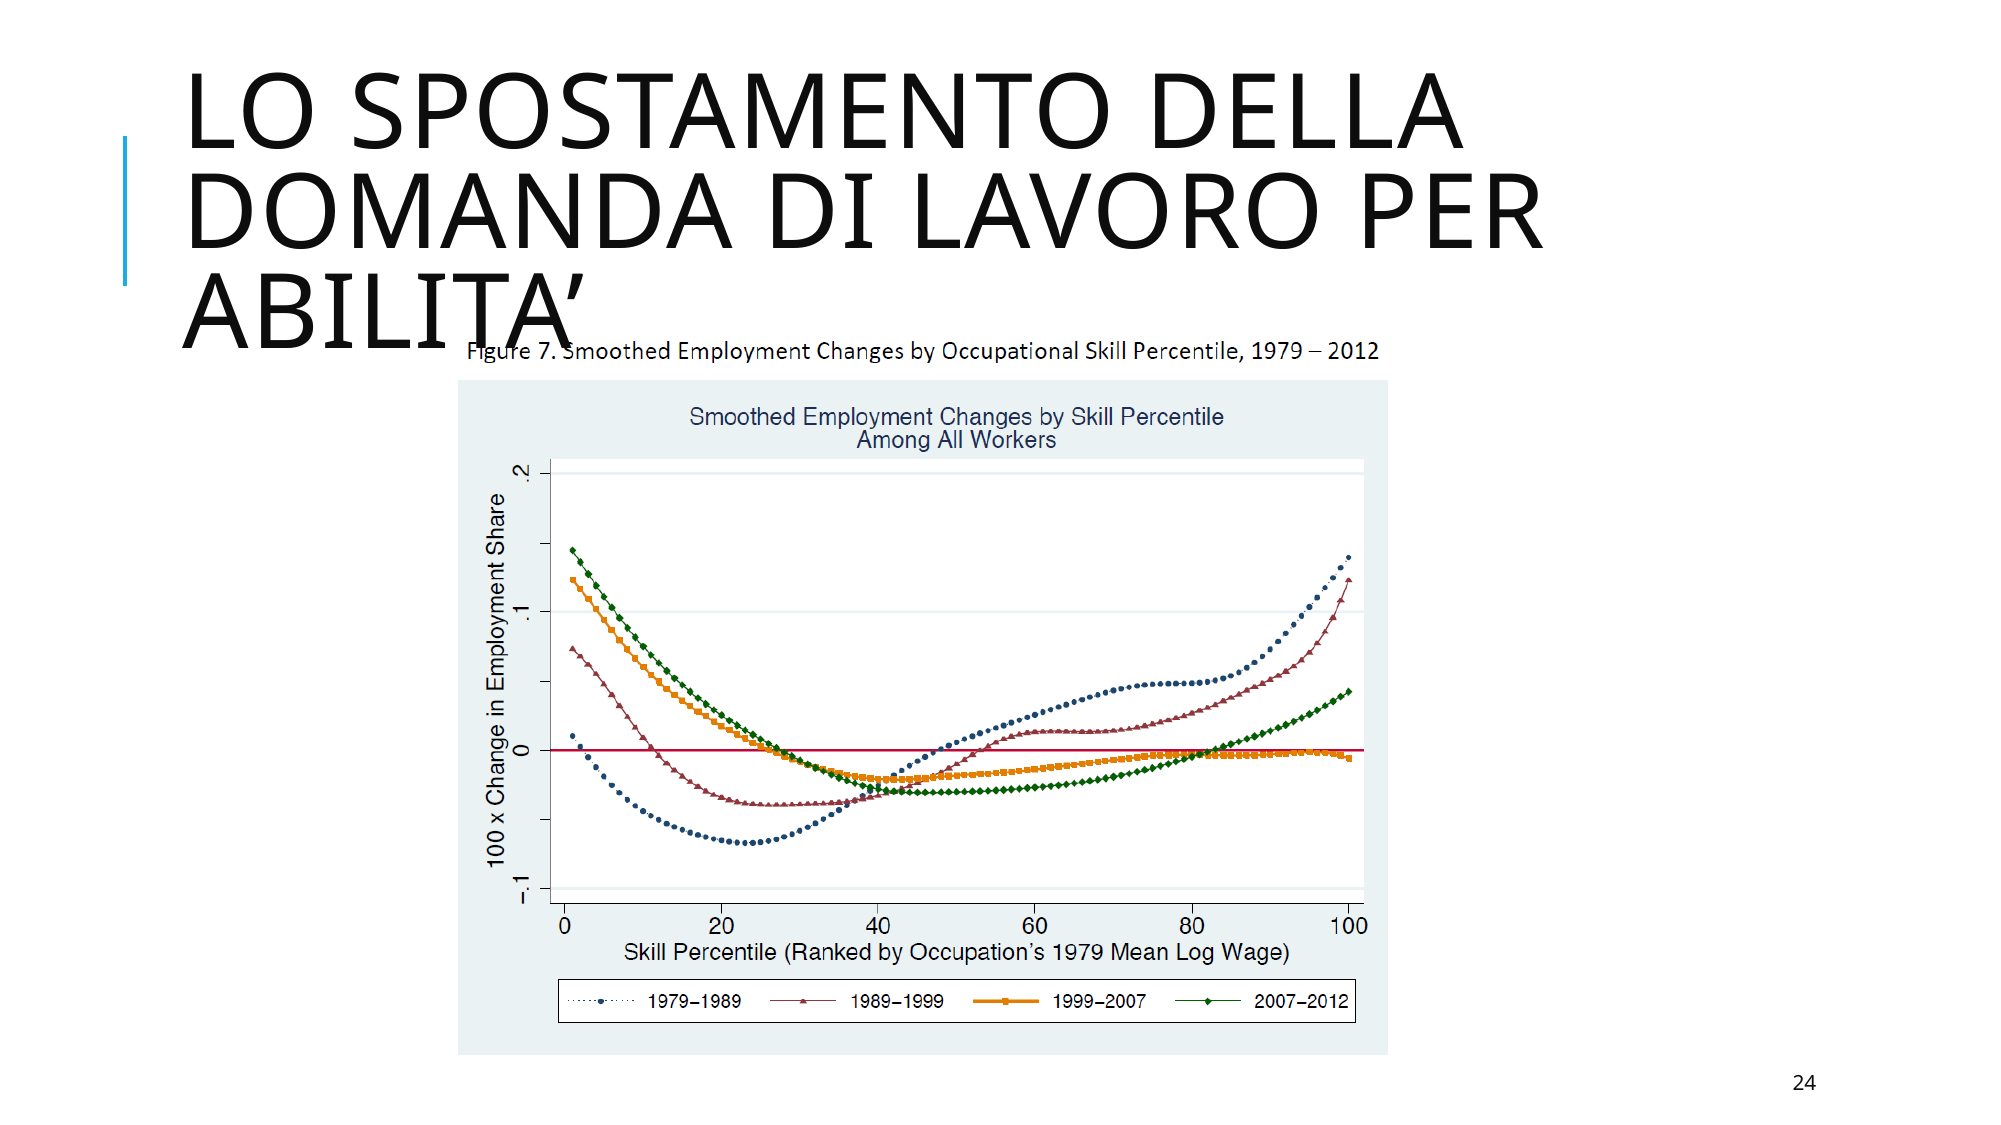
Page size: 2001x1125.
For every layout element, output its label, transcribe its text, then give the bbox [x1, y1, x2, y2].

title Lo spostamento della domanda di lavoro per abilita’ [168, 96, 1763, 342]
picture [441, 341, 1434, 1096]
slide_number 24 [1777, 1061, 1938, 1107]
